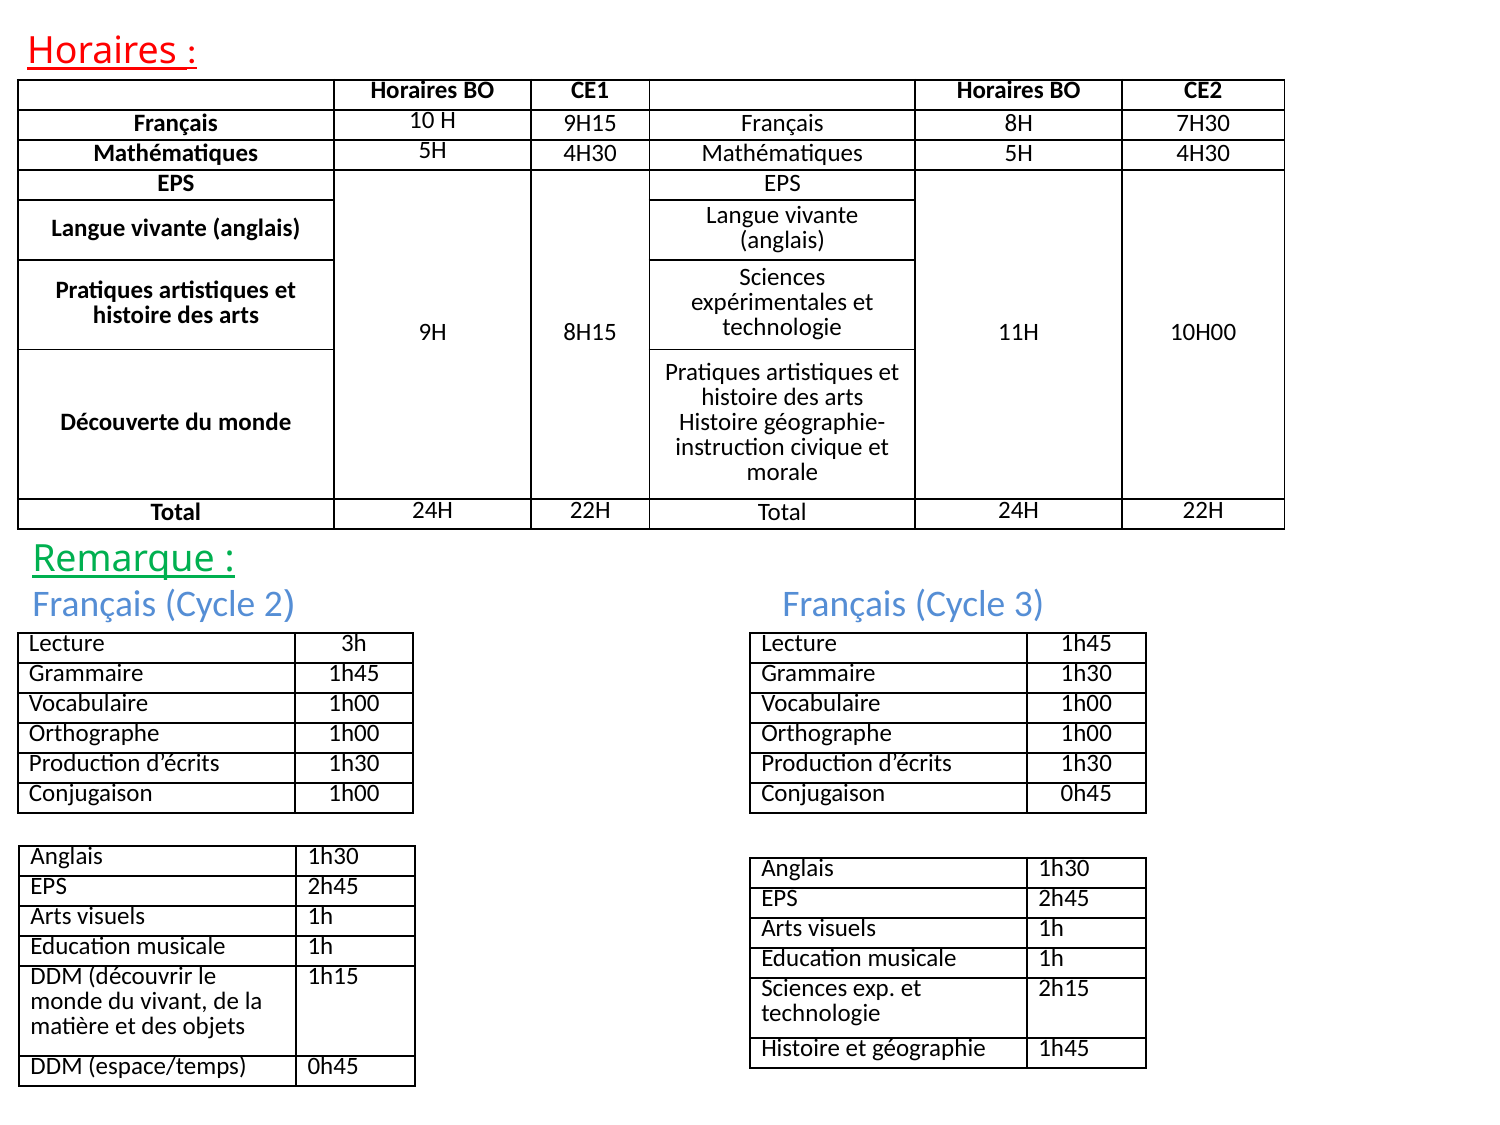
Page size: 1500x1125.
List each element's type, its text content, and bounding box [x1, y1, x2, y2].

table_cell Mathématiques [19, 141, 333, 169]
table_cell Education musicale [20, 937, 295, 965]
table_cell Français [19, 111, 333, 139]
table_cell Education musicale [751, 949, 1026, 977]
table_cell 1h45 [1028, 1039, 1145, 1067]
table_header 1h45 [1028, 634, 1145, 662]
table_cell Conjugaison [19, 784, 294, 812]
table_cell Découverte du monde [19, 350, 333, 498]
table_cell 1h00 [1028, 694, 1145, 722]
table_cell Total [19, 500, 333, 527]
table_cell Grammaire [751, 664, 1026, 692]
table_cell 22H [532, 500, 649, 527]
table_cell 7H30 [1123, 111, 1284, 139]
table_header CE1 [532, 81, 649, 109]
table_cell Pratiques artistiques et histoire des arts [19, 261, 333, 349]
table_cell Orthographe [751, 724, 1026, 752]
table_cell DDM (découvrir le monde du vivant, de la matière et des objets [20, 967, 295, 1055]
table_header [650, 81, 914, 109]
table_cell Production d’écrits [19, 754, 294, 782]
table_cell Sciences exp. et technologie [751, 979, 1026, 1037]
table_cell 24H [916, 500, 1121, 527]
table_header Anglais [20, 847, 295, 875]
table_cell 9H15 [532, 111, 649, 139]
table_cell 4H30 [532, 141, 649, 169]
table_header 3h [296, 634, 412, 662]
table_cell 1h15 [297, 967, 414, 1055]
text_box Remarque : Français (Cycle 2) Français (Cycle 3) [17, 527, 1164, 632]
text_box Horaires : [12, 19, 212, 79]
table_cell Vocabulaire [19, 694, 294, 722]
table_cell Arts visuels [751, 919, 1026, 947]
table_cell 2h15 [1028, 979, 1145, 1037]
table_cell Histoire et géographie [751, 1039, 1026, 1067]
table_cell 1h [1028, 919, 1145, 947]
table_cell Grammaire [19, 664, 294, 692]
table_cell 9H [335, 171, 530, 498]
table_header Lecture [751, 634, 1026, 662]
table_cell 1h30 [1028, 664, 1145, 692]
table_cell 1h30 [1028, 754, 1145, 782]
table_cell Mathématiques [650, 141, 914, 169]
table_cell 22H [1123, 500, 1284, 528]
table_cell 1h45 [296, 664, 412, 692]
table_cell Pratiques artistiques et histoire des arts Histoire géographie-instruction civique et morale [650, 350, 914, 498]
table_cell 1h [297, 907, 414, 935]
table_cell Arts visuels [20, 907, 295, 935]
table_cell Orthographe [19, 724, 294, 752]
table_header Lecture [19, 634, 294, 662]
table_cell Conjugaison [751, 784, 1026, 812]
table_cell 24H [335, 500, 530, 527]
table_cell 1h30 [296, 754, 412, 782]
table_cell 10H00 [1123, 171, 1284, 498]
table_header 1h30 [1028, 859, 1145, 887]
table_cell 2h45 [1028, 889, 1145, 917]
table_header CE2 [1123, 81, 1284, 109]
table_cell Langue vivante (anglais) [19, 201, 333, 259]
table_cell 1h00 [296, 694, 412, 722]
table_cell 8H15 [532, 171, 649, 498]
table_cell EPS [20, 877, 295, 905]
table_cell Sciences expérimentales et technologie [650, 261, 914, 349]
table_cell Français [650, 111, 914, 139]
table_cell 1h [1028, 949, 1145, 977]
table_header Horaires BO [916, 81, 1121, 109]
table_cell Vocabulaire [751, 694, 1026, 722]
table_cell 11H [916, 171, 1121, 498]
table_cell 1h00 [296, 784, 412, 812]
table_cell 0h45 [297, 1057, 414, 1085]
table_cell EPS [650, 171, 914, 199]
table_cell 1h [297, 937, 414, 965]
table_cell Total [650, 500, 914, 527]
table_cell 5H [335, 141, 530, 169]
table_header [19, 81, 333, 109]
table_cell Langue vivante (anglais) [650, 201, 914, 259]
table_cell 0h45 [1028, 784, 1145, 812]
table_cell 5H [916, 141, 1121, 169]
table_cell 1h00 [296, 724, 412, 752]
table_header 1h30 [297, 847, 414, 875]
table_cell 1h00 [1028, 724, 1145, 752]
table_cell 4H30 [1123, 141, 1284, 169]
table_cell 8H [916, 111, 1121, 139]
table_cell Production d’écrits [751, 754, 1026, 782]
table_cell DDM (espace/temps) [20, 1057, 295, 1085]
table_header Horaires BO [335, 81, 530, 109]
table_cell 2h45 [297, 877, 414, 905]
table_header Anglais [751, 859, 1026, 887]
table_cell 10 H [335, 111, 530, 139]
table_cell EPS [19, 171, 333, 199]
table_cell EPS [751, 889, 1026, 917]
